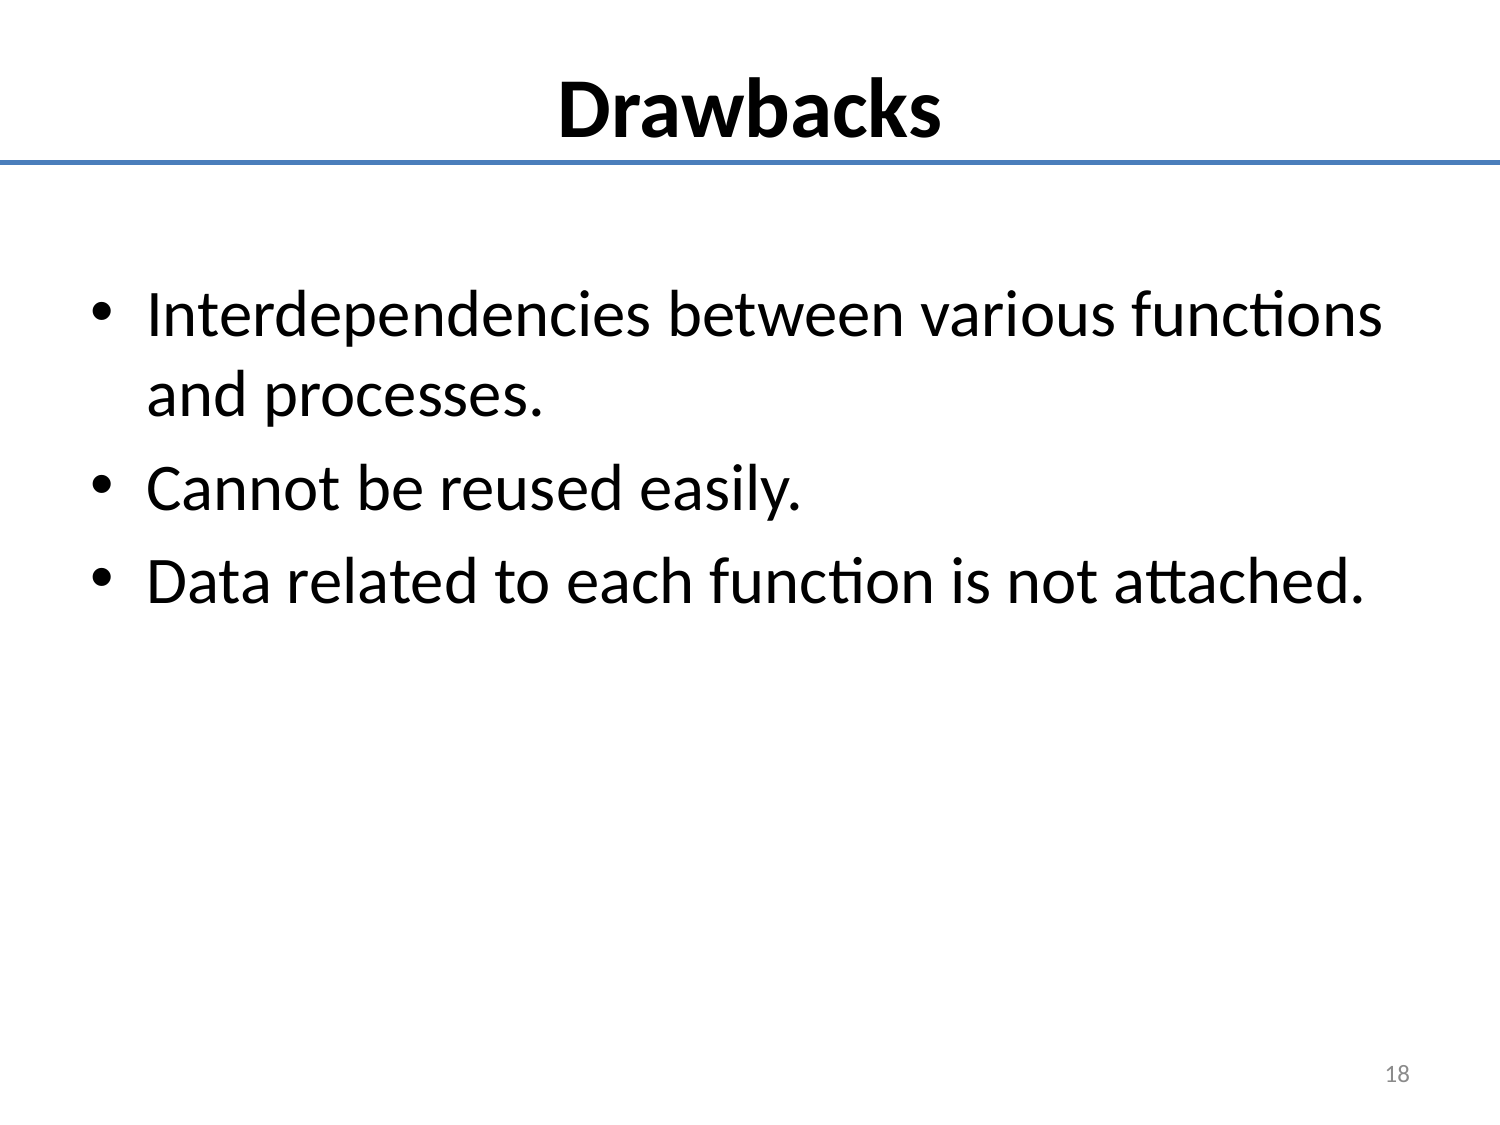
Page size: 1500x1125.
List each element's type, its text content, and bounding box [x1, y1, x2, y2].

slide_number 18 [1074, 1042, 1425, 1103]
title Drawbacks [75, 45, 1425, 160]
list Interdependencies between various functions and processes. Cannot be reused easily. Data related to each function is not attached. [75, 262, 1425, 1005]
